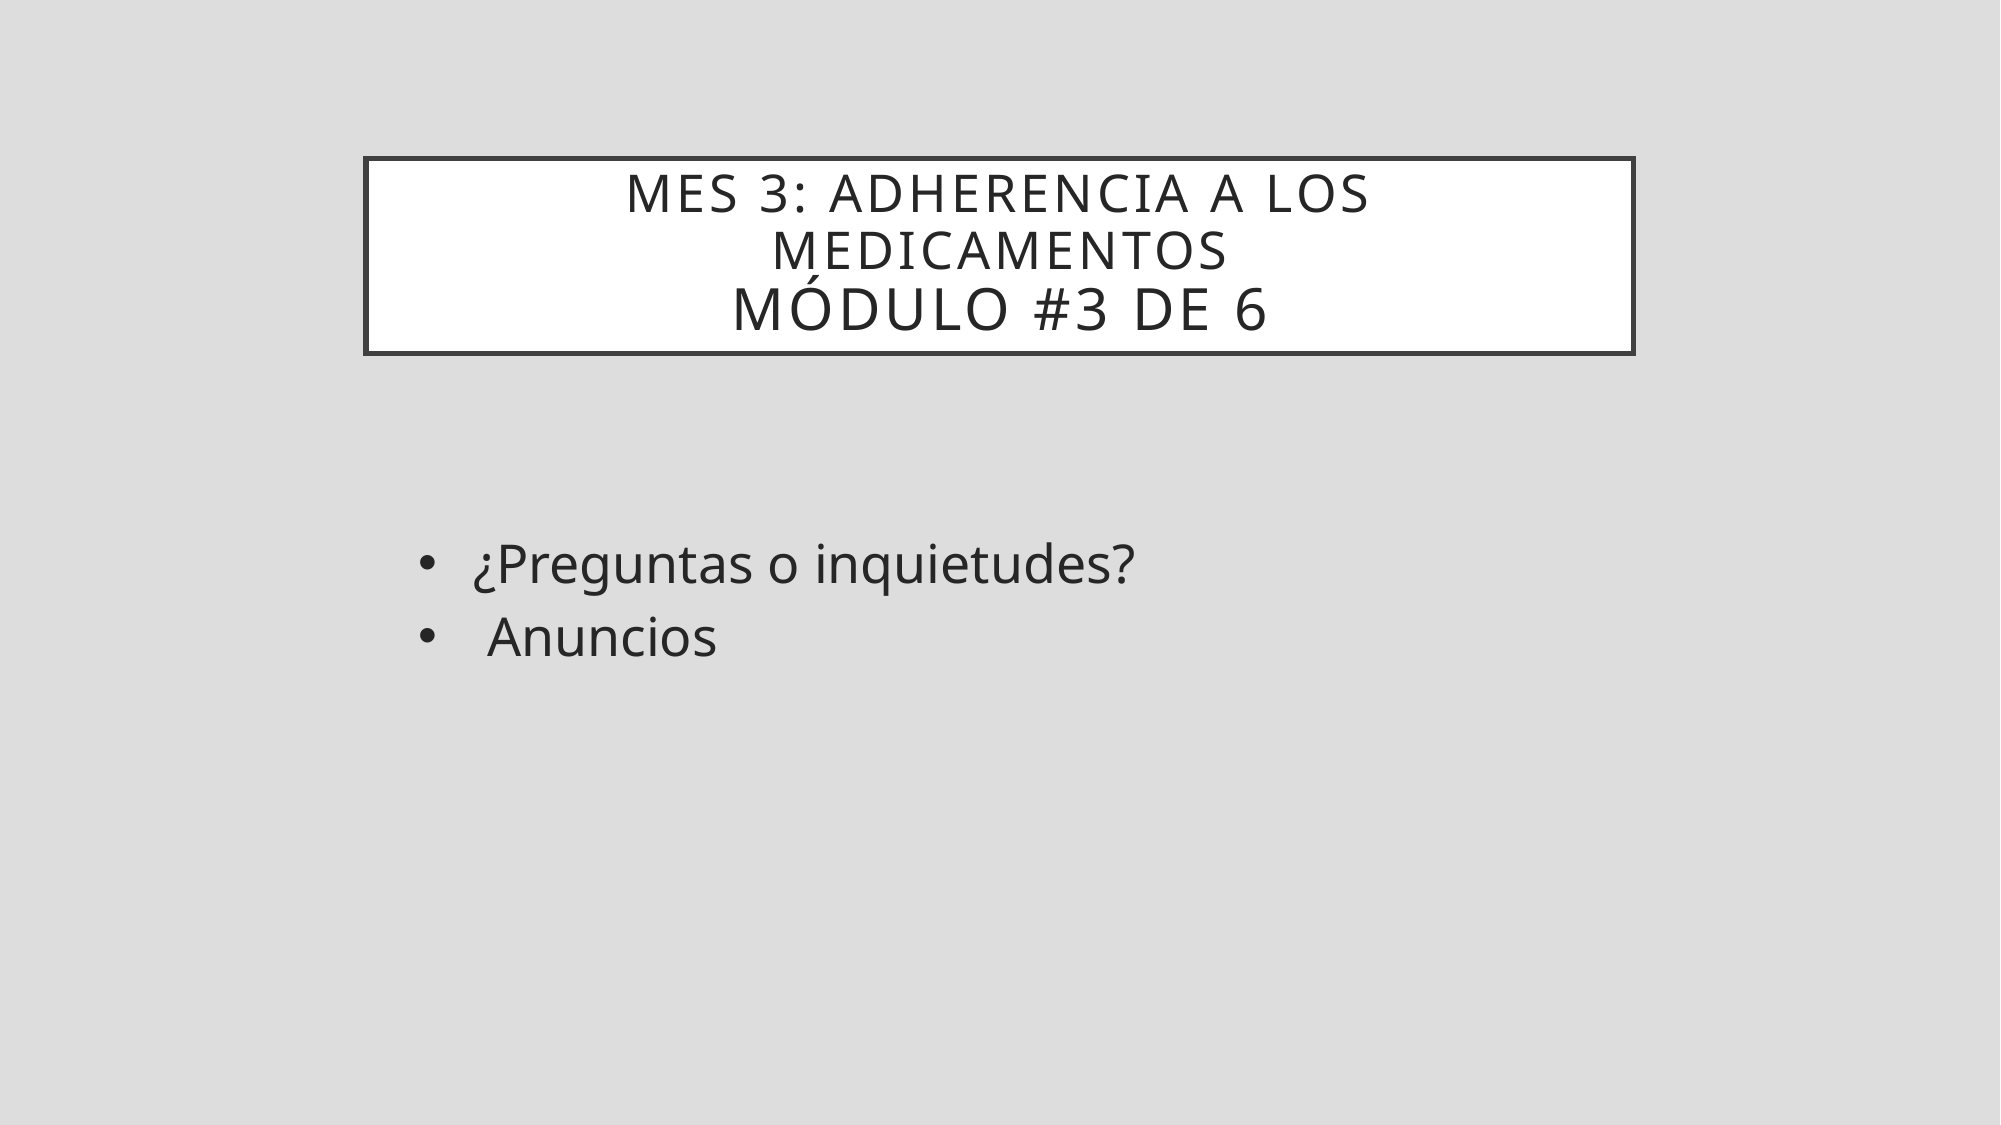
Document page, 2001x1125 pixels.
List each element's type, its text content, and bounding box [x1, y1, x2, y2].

text_box Mes 3: ADHERENCIA A LOS MEDICAMENTOS módulo #3 de 6 [365, 158, 1634, 354]
text_box ¿Preguntas o inquietudes? Anuncios [403, 522, 1401, 677]
